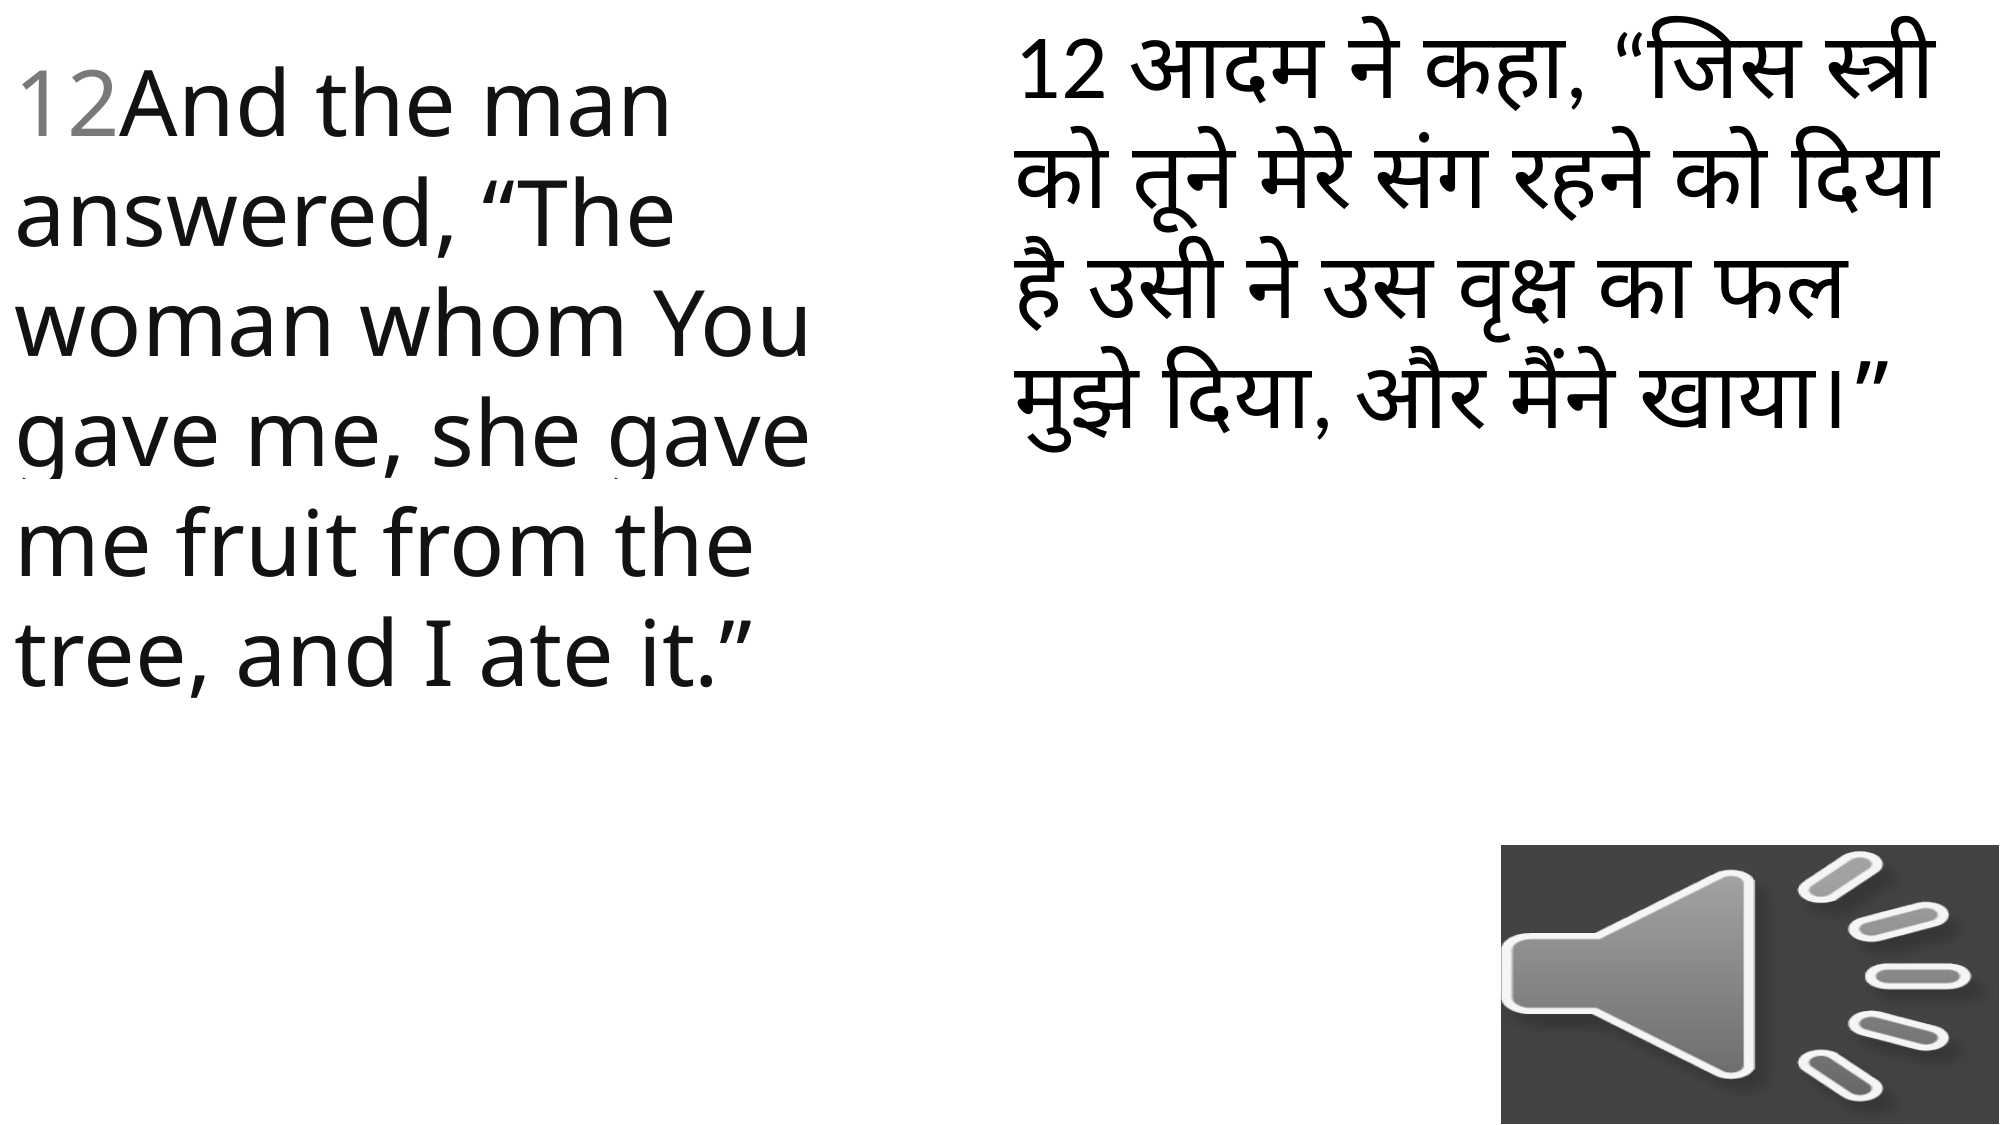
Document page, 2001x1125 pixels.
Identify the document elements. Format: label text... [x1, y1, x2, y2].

text_box 12 आदम ने कहा, “जिस स्त्री को तूने मेरे संग रहने को दिया है उसी ने उस वृक्ष का फल मुझे दिया, और मैंने खाया।” [999, 0, 2000, 1125]
picture [1499, 843, 2000, 1125]
text_box 12And the man answered, “The woman whom You gave me, she gave me fruit from the tree, and I ate it.” [0, 37, 981, 1125]
